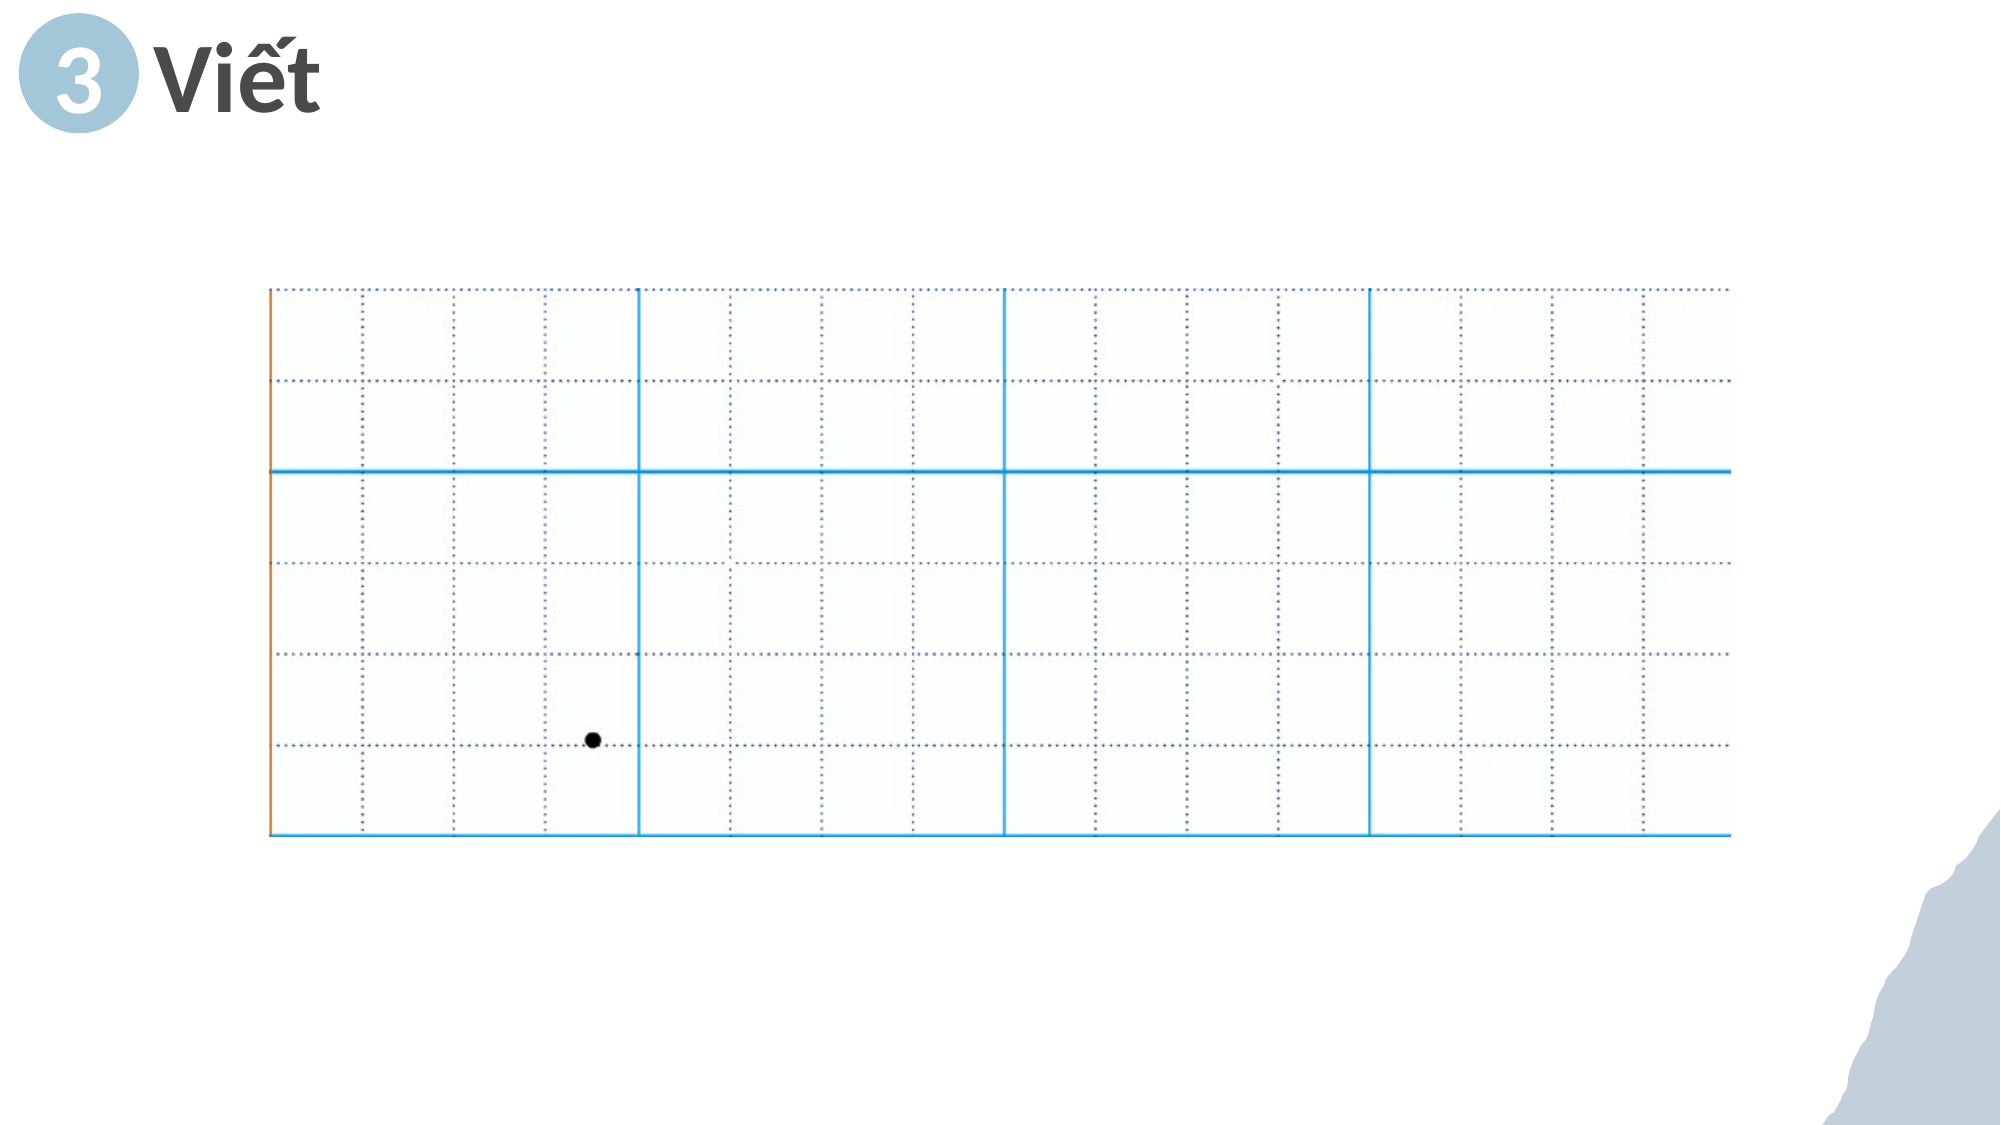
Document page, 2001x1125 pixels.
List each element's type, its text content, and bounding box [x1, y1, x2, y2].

text_box Viết [138, 5, 577, 140]
text_box 3 [17, 12, 138, 135]
text_box [1821, 807, 2000, 1125]
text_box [268, 287, 1732, 838]
